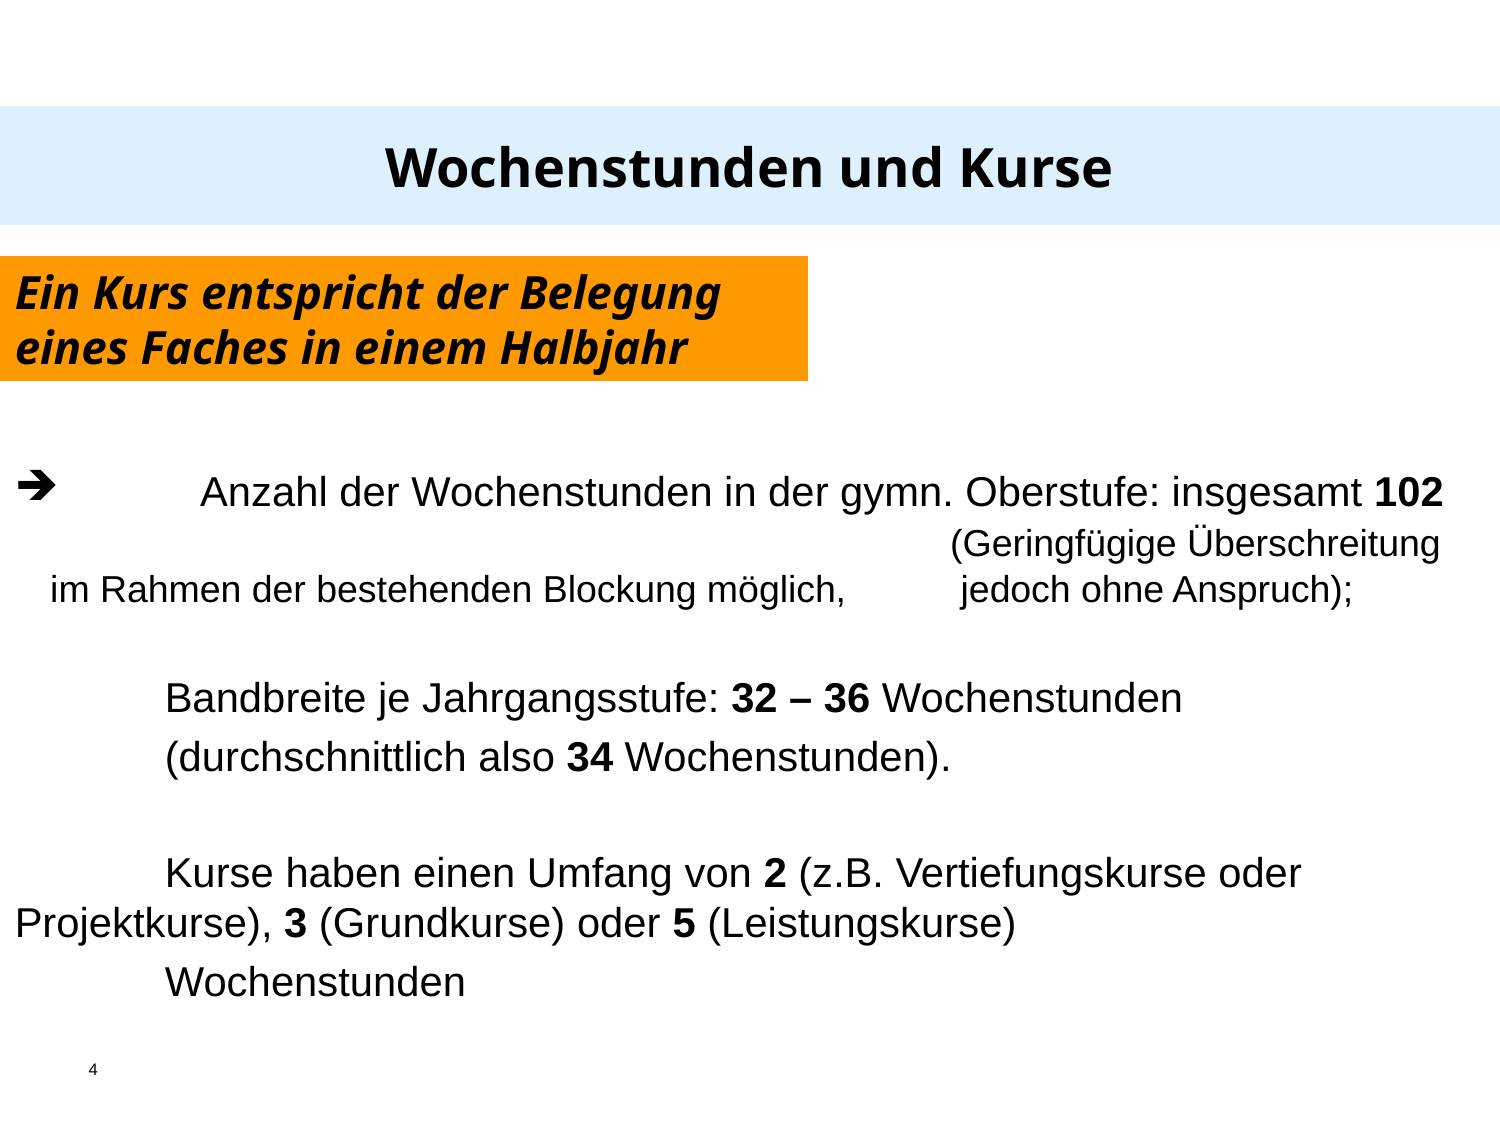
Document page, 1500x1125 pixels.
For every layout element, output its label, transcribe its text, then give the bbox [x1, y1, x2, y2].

text_box Wochenstunden und Kurse [0, 106, 1500, 225]
text_box Ein Kurs entspricht der Belegung eines Faches in einem Halbjahr [0, 256, 808, 381]
title [88, 225, 1412, 445]
text_box Anzahl der Wochenstunden in der gymn. Oberstufe: insgesamt 102 (Geringfügige Überschreitung im Rahmen der bestehenden Blockung möglich, jedoch ohne Anspruch); Bandbreite je Jahrgangsstufe: 32 – 36 Wochenstunden (durchschnittlich also 34 Wochenstunden). Kurse haben einen Umfang von 2 (z.B. Vertiefungskurse oder Projektkurse), 3 (Grundkurse) oder 5 (Leistungskurse) Wochenstunden [0, 457, 1500, 1022]
slide_number 4 [88, 1058, 137, 1115]
